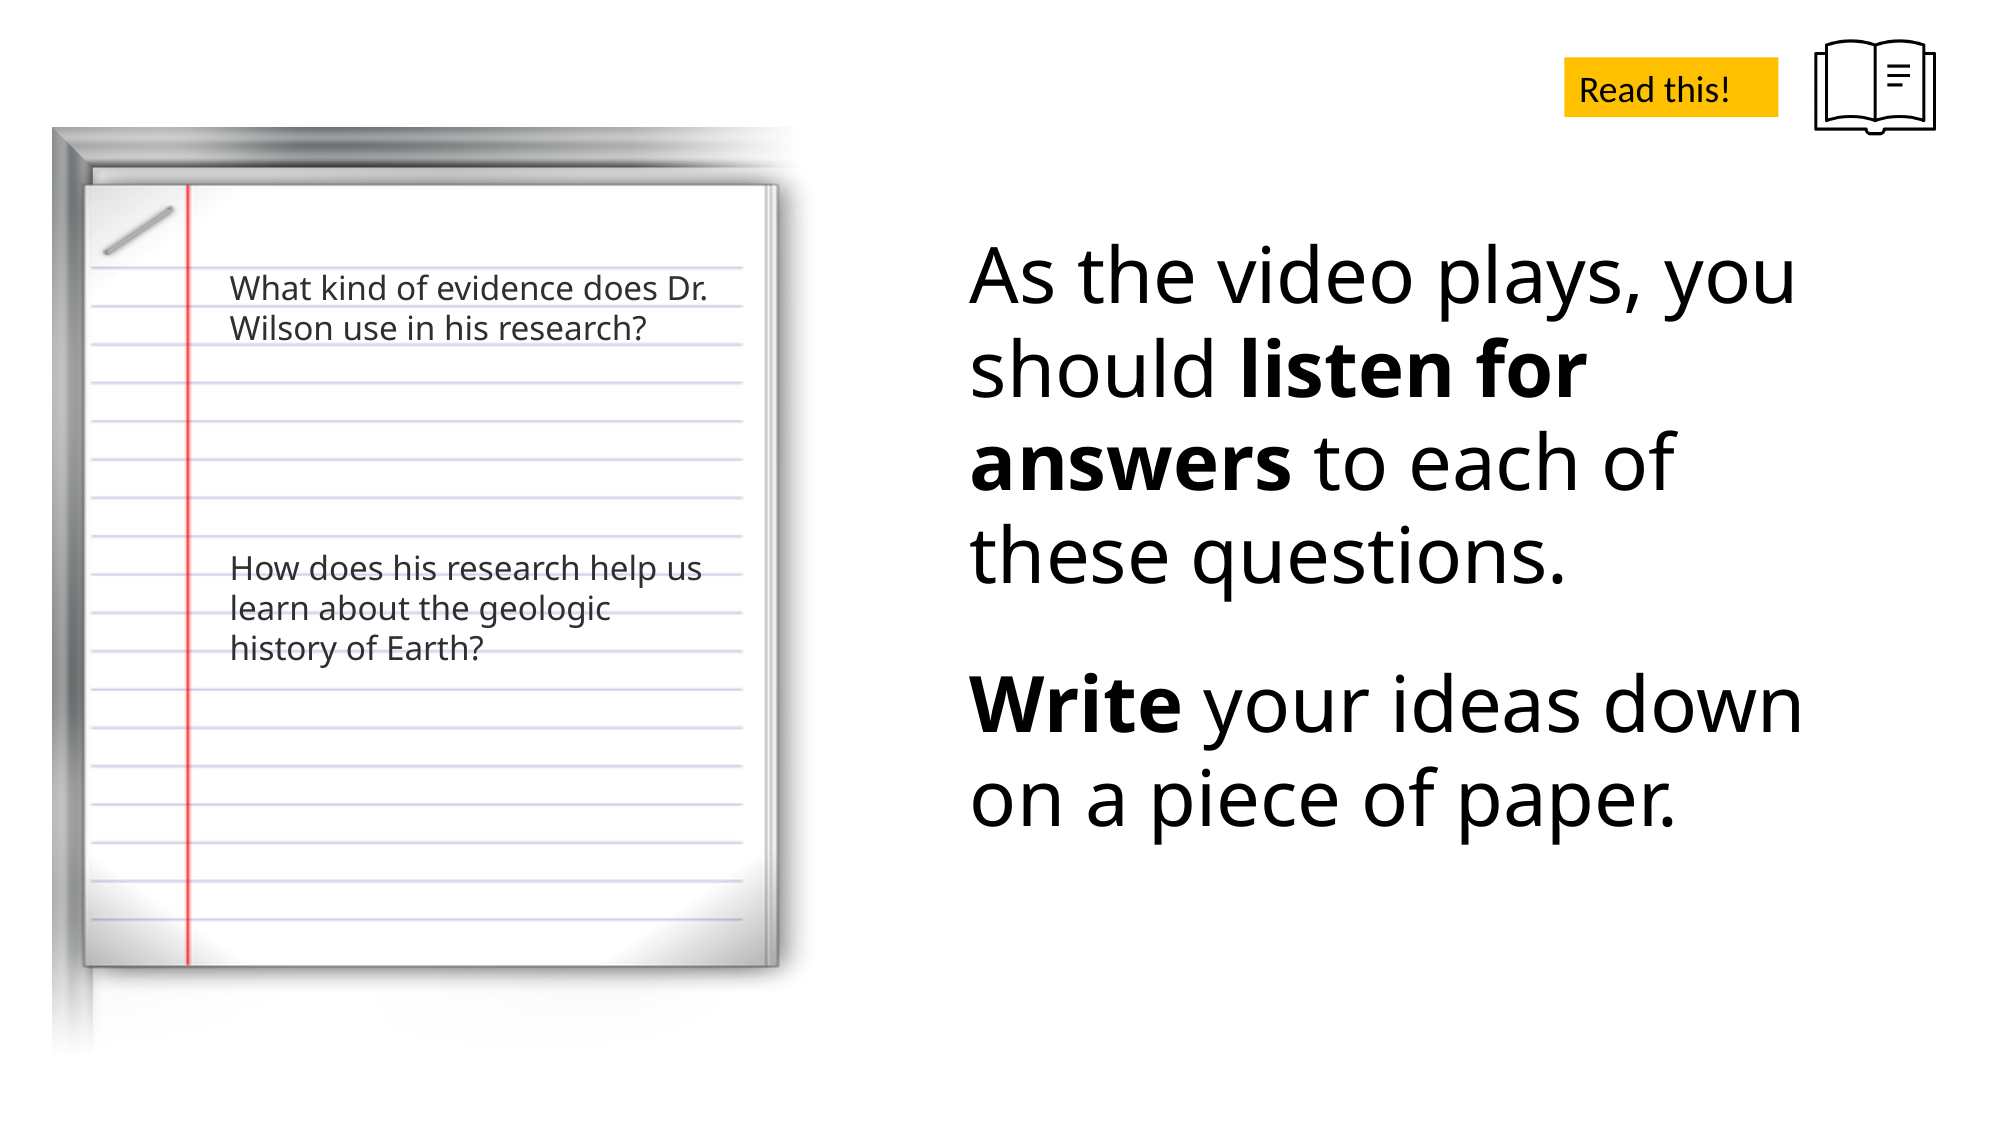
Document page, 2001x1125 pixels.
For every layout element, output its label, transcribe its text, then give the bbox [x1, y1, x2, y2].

text_box Read this! [1564, 57, 1779, 117]
list As the video plays, you should listen for answers to each of these questions. Write your ideas down on a piece of paper. [950, 205, 1874, 961]
picture [51, 127, 823, 1064]
picture [1801, 14, 1948, 165]
